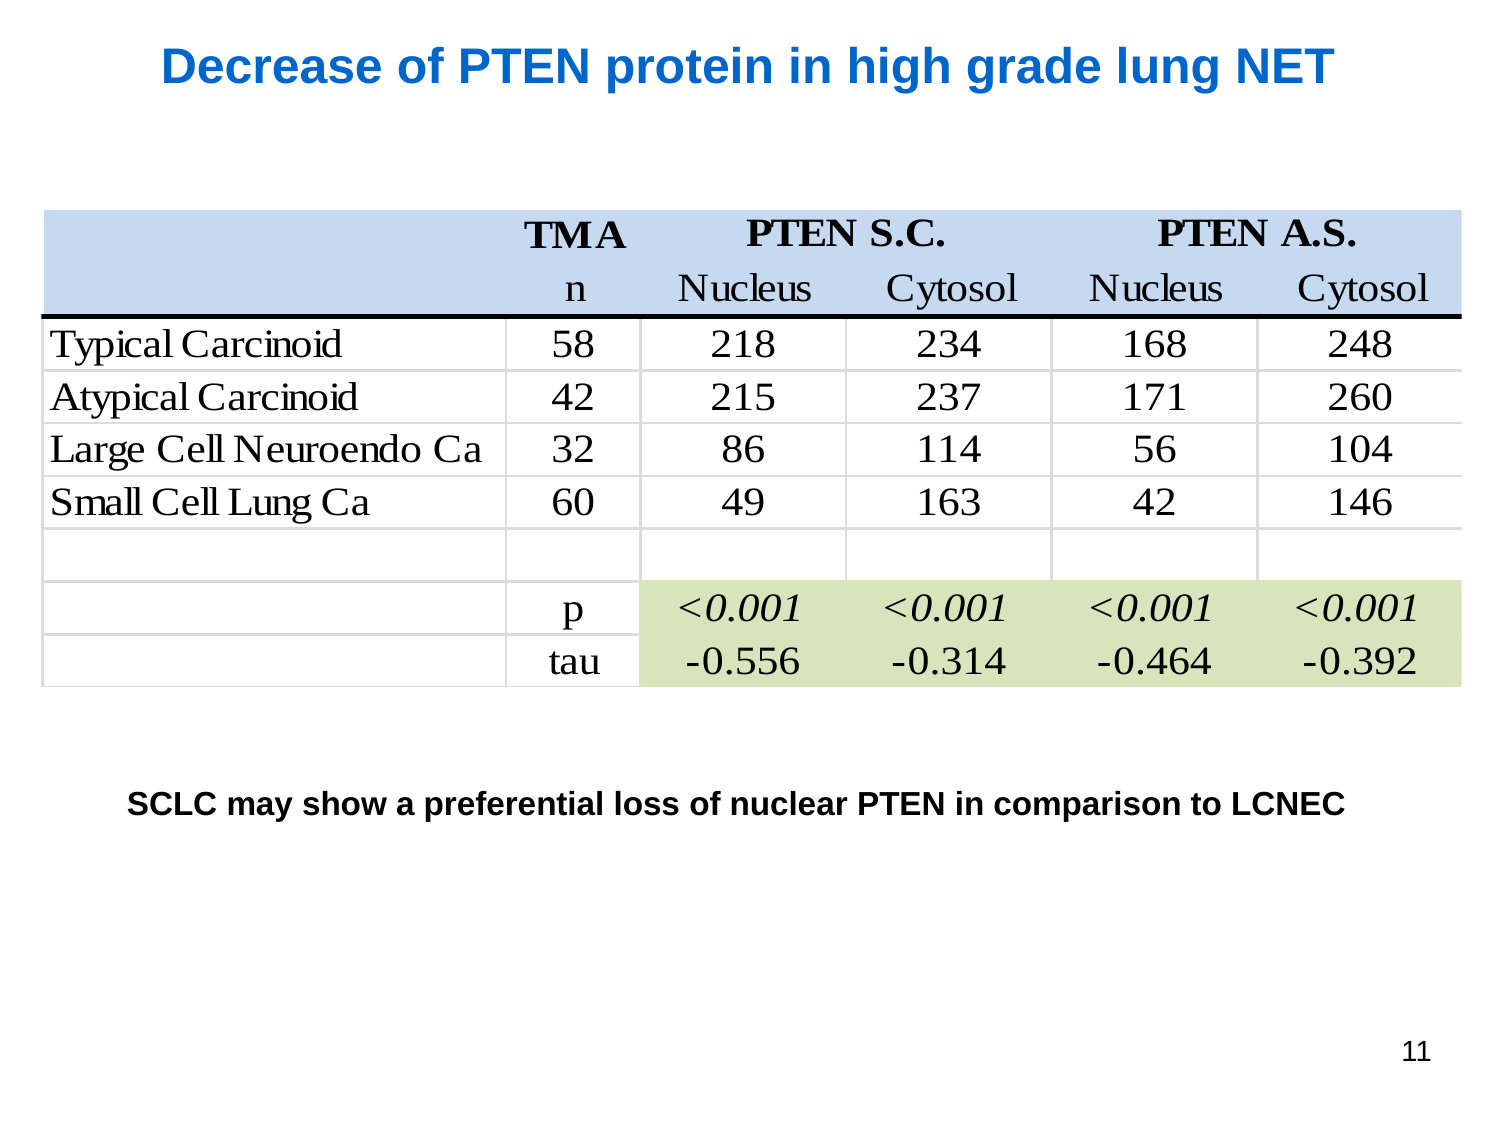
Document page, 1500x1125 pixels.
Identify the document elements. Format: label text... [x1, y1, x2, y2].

text_box Decrease of PTEN protein in high grade lung NET [100, 25, 1397, 101]
slide_number 11 [1096, 1024, 1447, 1103]
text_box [41, 207, 1465, 689]
text_box SCLC may show a preferential loss of nuclear PTEN in comparison to LCNEC [112, 775, 1397, 830]
